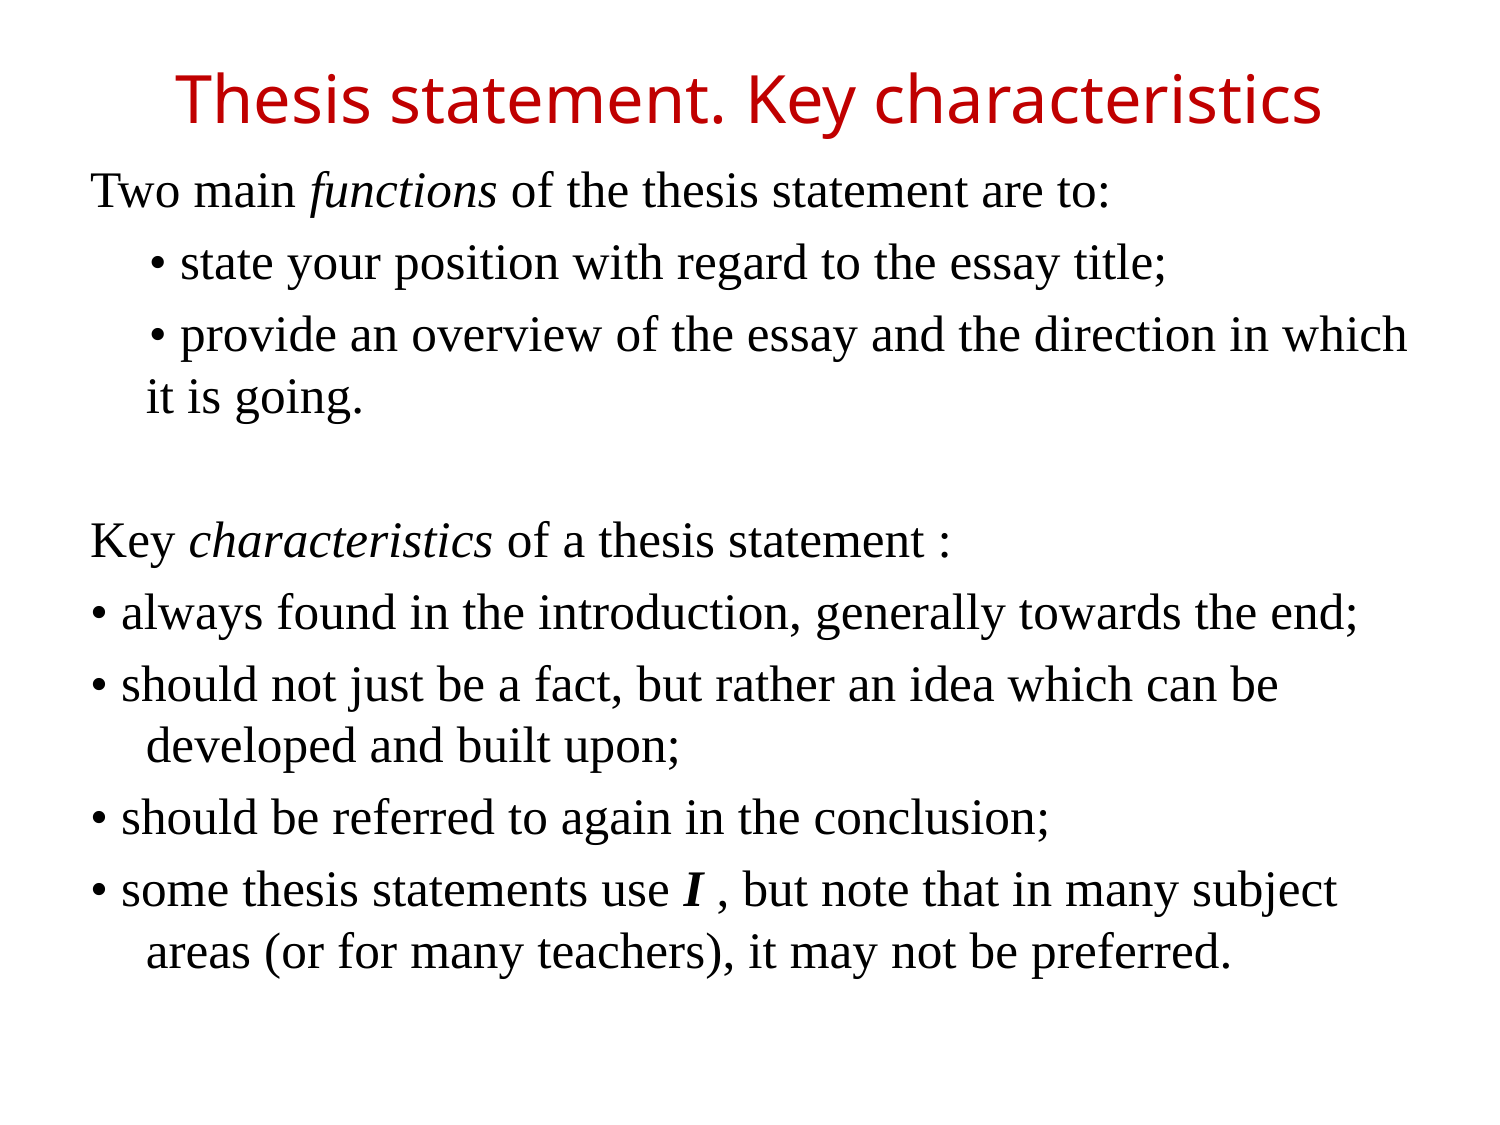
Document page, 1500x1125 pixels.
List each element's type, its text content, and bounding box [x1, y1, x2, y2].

list Two main functions of the thesis statement are to: • state your position with regard to the essay title; • provide an overview of the essay and the direction in which it is going. Key characteristics of a thesis statement : • always found in the introduction, generally towards the end; • should not just be a fact, but rather an idea which can be developed and built upon; • should be referred to again in the conclusion; • some thesis statements use I , but note that in many subject areas (or for many teachers), it may not be preferred. [75, 149, 1425, 1005]
title Thesis statement. Key characteristics [75, 45, 1425, 149]
